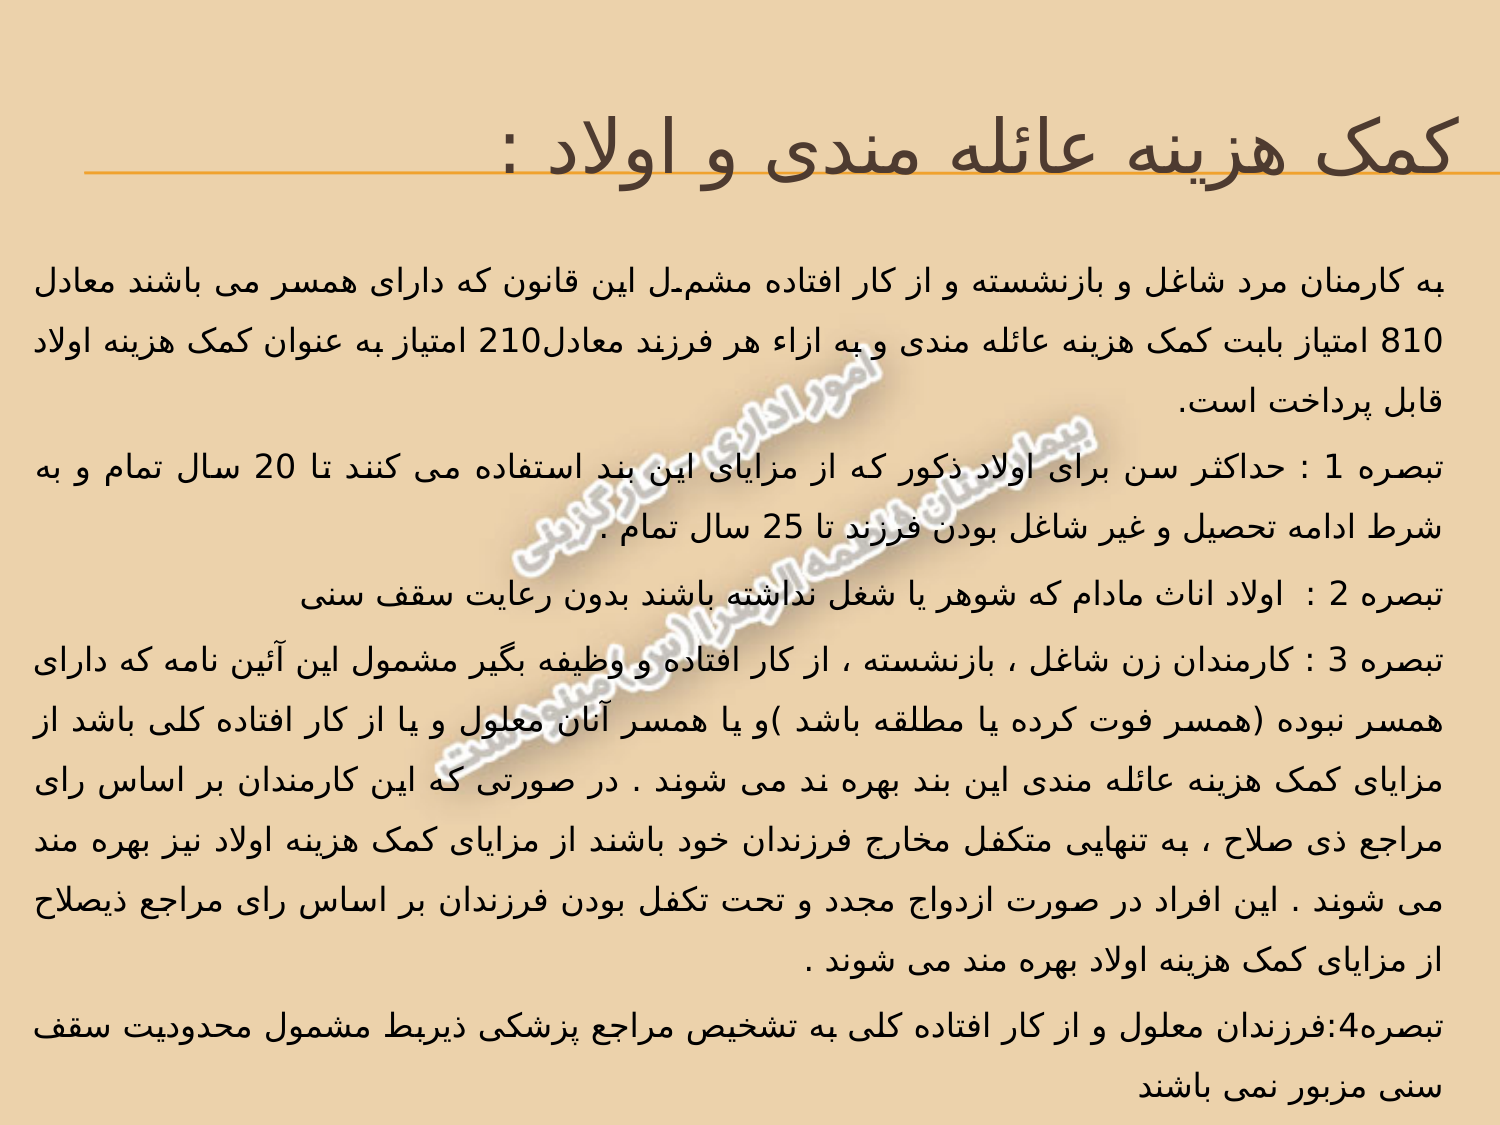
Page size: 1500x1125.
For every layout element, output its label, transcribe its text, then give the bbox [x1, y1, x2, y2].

list به کارمنان مرد شاغل و بازنشسته و از کار افتاده مشم.ل این قانون که دارای همسر می باشند معادل 810 امتیاز بابت کمک هزینه عائله مندی و به ازاء هر فرزند معادل210 امتیاز به عنوان کمک هزینه اولاد قابل پرداخت است. تبصره 1 : حداکثر سن برای اولاد ذکور که از مزایای این بند استفاده می کنند تا 20 سال تمام و به شرط ادامه تحصیل و غیر شاغل بودن فرزند تا 25 سال تمام . تبصره 2 : اولاد اناث مادام که شوهر یا شغل نداشته باشند بدون رعایت سقف سنی تبصره 3 : کارمندان زن شاغل ، بازنشسته ، از کار افتاده و وظیفه بگیر مشمول این آئین نامه که دارای همسر نبوده (همسر فوت کرده یا مطلقه باشد )و یا همسر آنان معلول و یا از کار افتاده کلی باشد از مزایای کمک هزینه عائله مندی این بند بهره ند می شوند . در صورتی که این کارمندان بر اساس رای مراجع ذی صلاح ، به تنهایی متکفل مخارج فرزندان خود باشند از مزایای کمک هزینه اولاد نیز بهره مند می شوند . این افراد در صورت ازدواج مجدد و تحت تکفل بودن فرزندان بر اساس رای مراجع ذیصلاح از مزایای کمک هزینه اولاد بهره مند می شوند . تبصره4:فرزندان معلول و از کار افتاده کلی به تشخیص مراجع پزشکی ذیربط مشمول محدودیت سقف سنی مزبور نمی باشند تبصره 5 : چند قلو زایی نیز مشمول کمک هزینه اولاد می گردد . [17, 231, 1459, 1012]
title کمک هزینه عائله مندی و اولاد : [50, 75, 1475, 213]
